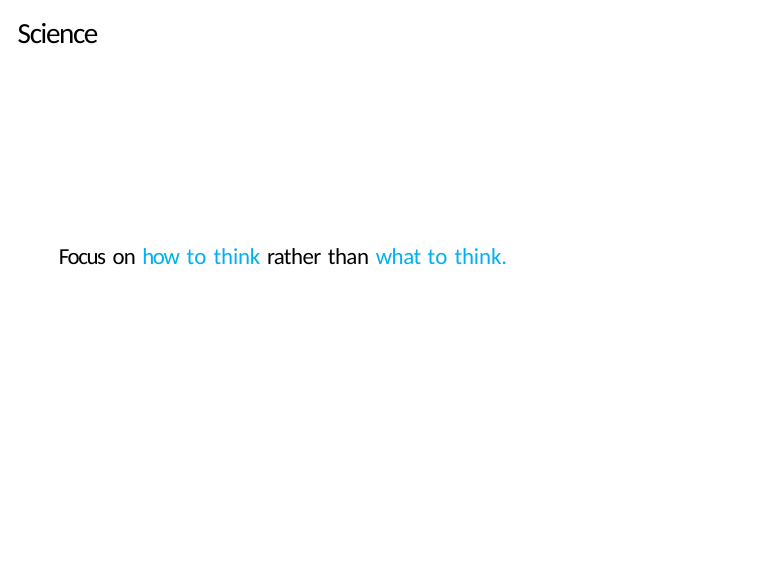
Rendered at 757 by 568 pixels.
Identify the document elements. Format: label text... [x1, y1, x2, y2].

text_box Science [15, 11, 111, 50]
text_box Focus on how to think rather than what to think. [56, 239, 533, 270]
